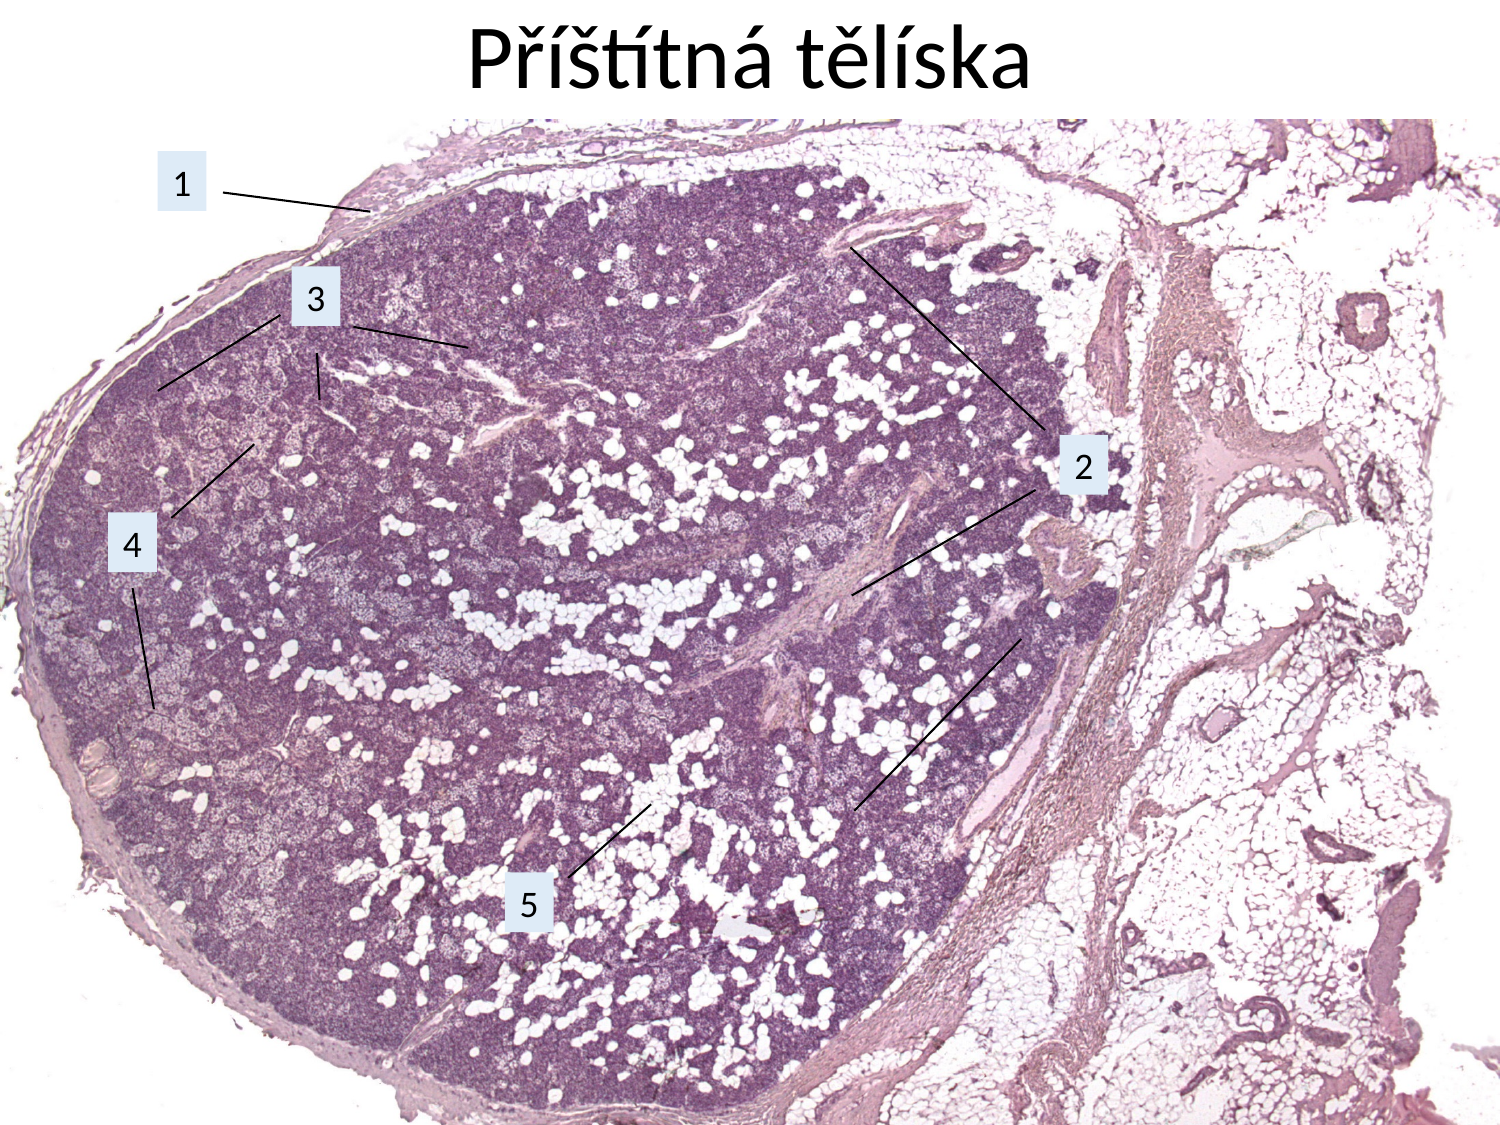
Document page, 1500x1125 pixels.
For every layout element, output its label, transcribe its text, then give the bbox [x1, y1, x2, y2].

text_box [171, 444, 255, 518]
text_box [851, 489, 1036, 596]
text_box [132, 588, 154, 710]
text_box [854, 638, 1022, 811]
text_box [316, 352, 320, 400]
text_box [568, 804, 651, 878]
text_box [222, 192, 371, 212]
text_box Příštítná tělíska [0, 9, 1500, 115]
picture [0, 119, 1500, 1125]
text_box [157, 315, 281, 391]
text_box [353, 326, 469, 348]
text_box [850, 247, 1046, 431]
